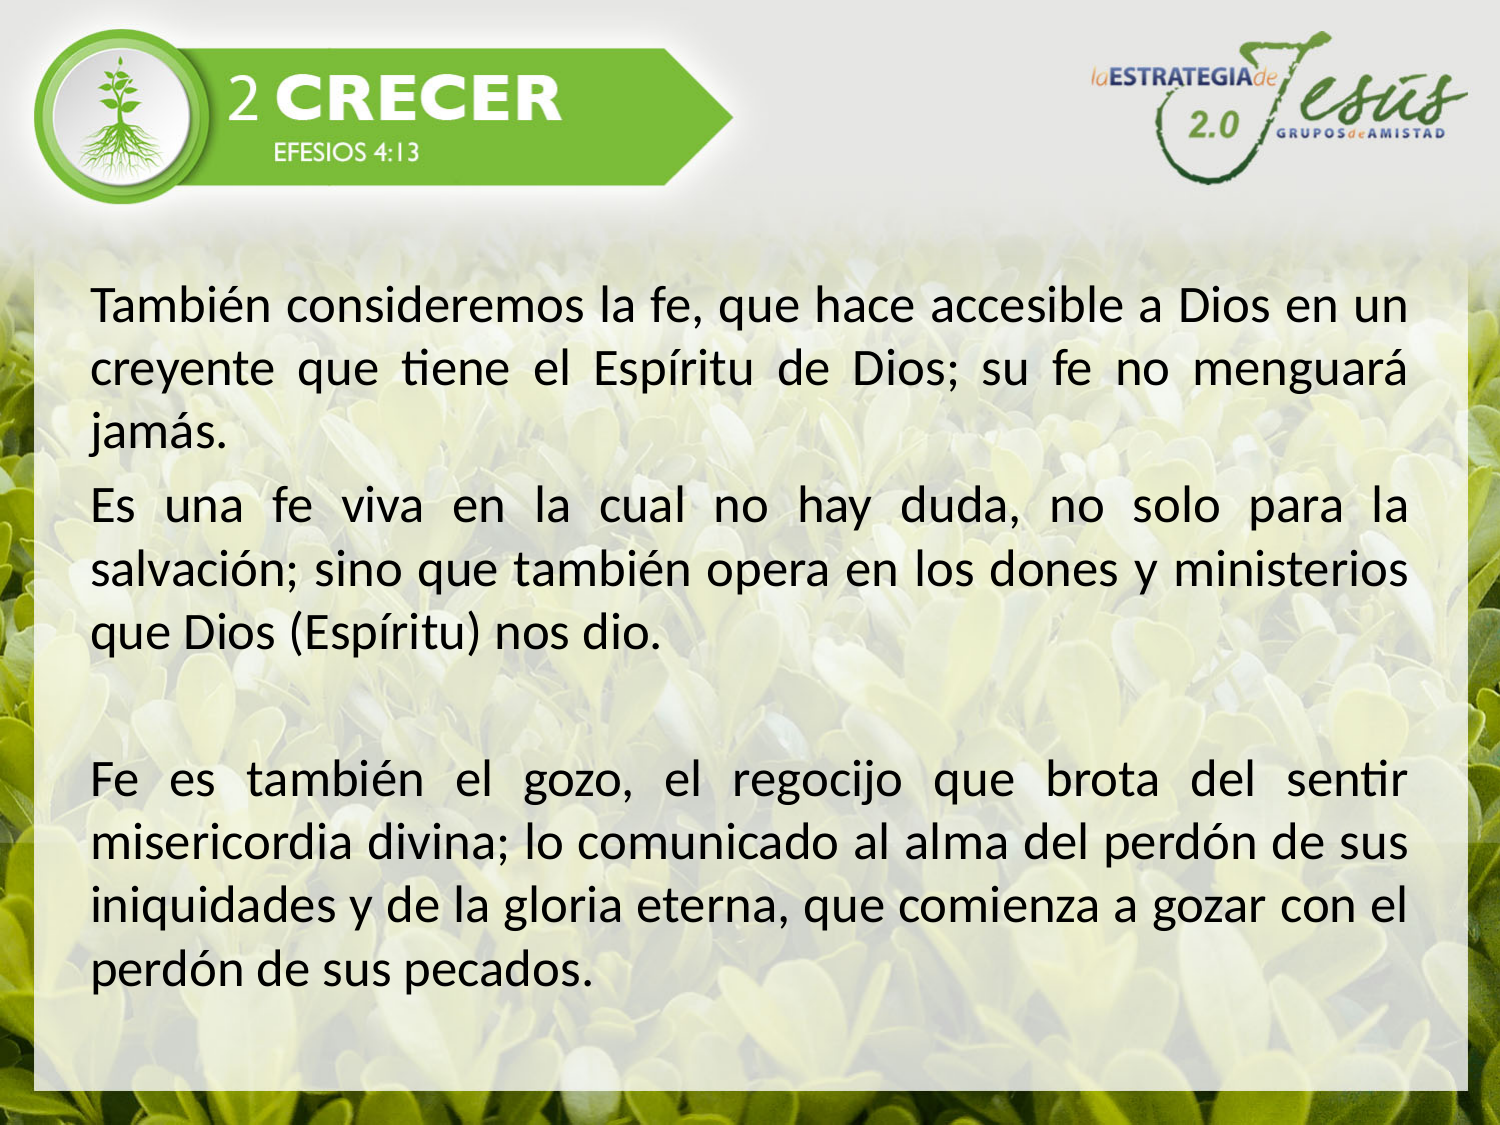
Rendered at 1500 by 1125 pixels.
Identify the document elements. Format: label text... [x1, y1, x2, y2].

list También consideremos la fe, que hace accesible a Dios en un creyente que tiene el Espíritu de Dios; su fe no menguará jamás. Es una fe viva en la cual no hay duda, no solo para la salvación; sino que también opera en los dones y ministerios que Dios (Espíritu) nos dio. Fe es también el gozo, el regocijo que brota del sentir misericordia divina; lo comunicado al alma del perdón de sus iniquidades y de la gloria eterna, que comienza a gozar con el perdón de sus pecados. [75, 262, 1425, 1005]
picture [0, 0, 1500, 1125]
